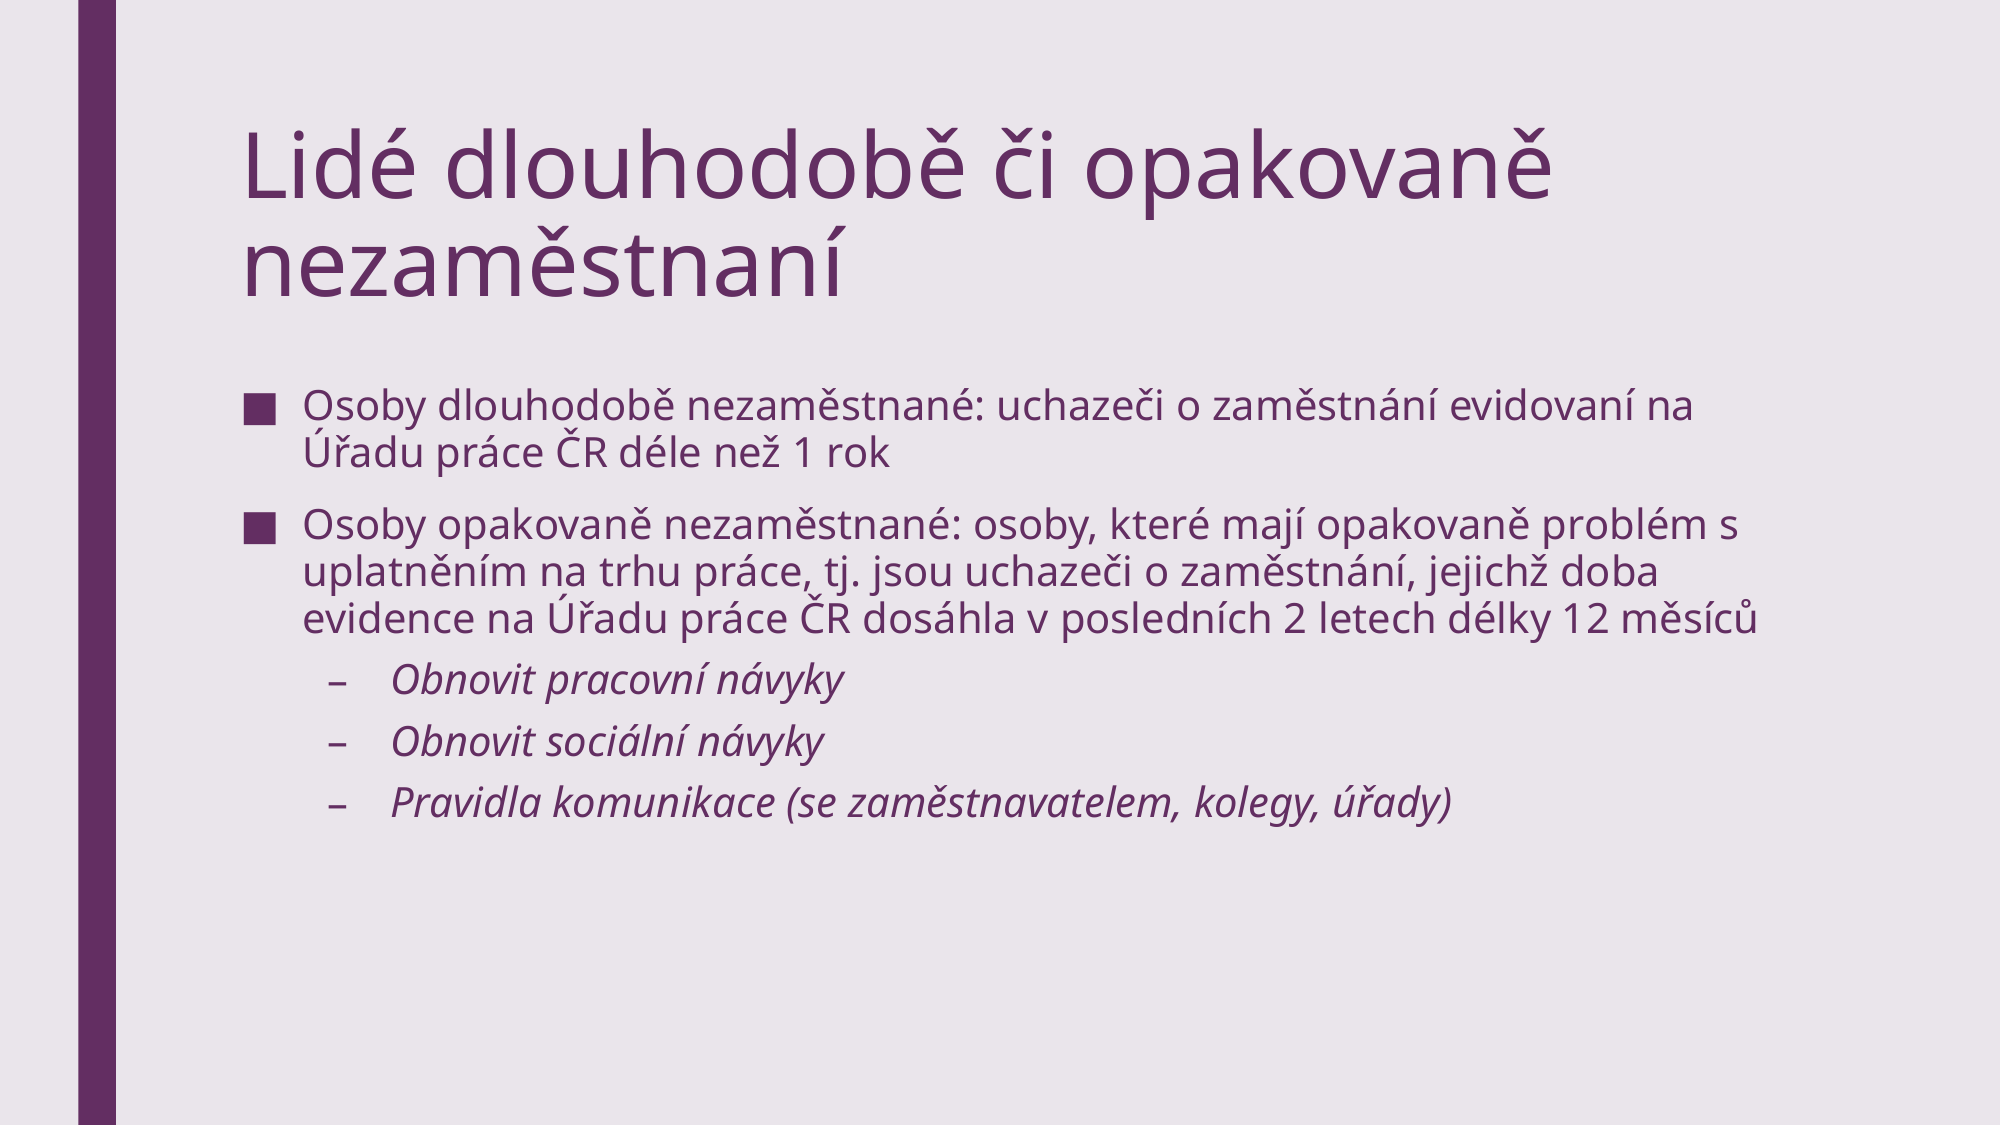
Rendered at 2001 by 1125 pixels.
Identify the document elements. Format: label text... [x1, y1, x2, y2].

list Osoby dlouhodobě nezaměstnané: uchazeči o zaměstnání evidovaní na Úřadu práce ČR déle než 1 rok Osoby opakovaně nezaměstnané: osoby, které mají opakovaně problém s uplatněním na trhu práce, tj. jsou uchazeči o zaměstnání, jejichž doba evidence na Úřadu práce ČR dosáhla v posledních 2 letech délky 12 měsíců Obnovit pracovní návyky Obnovit sociální návyky Pravidla komunikace (se zaměstnavatelem, kolegy, úřady) [225, 375, 1800, 963]
title Lidé dlouhodobě či opakovaně nezaměstnaní [225, 112, 1800, 357]
